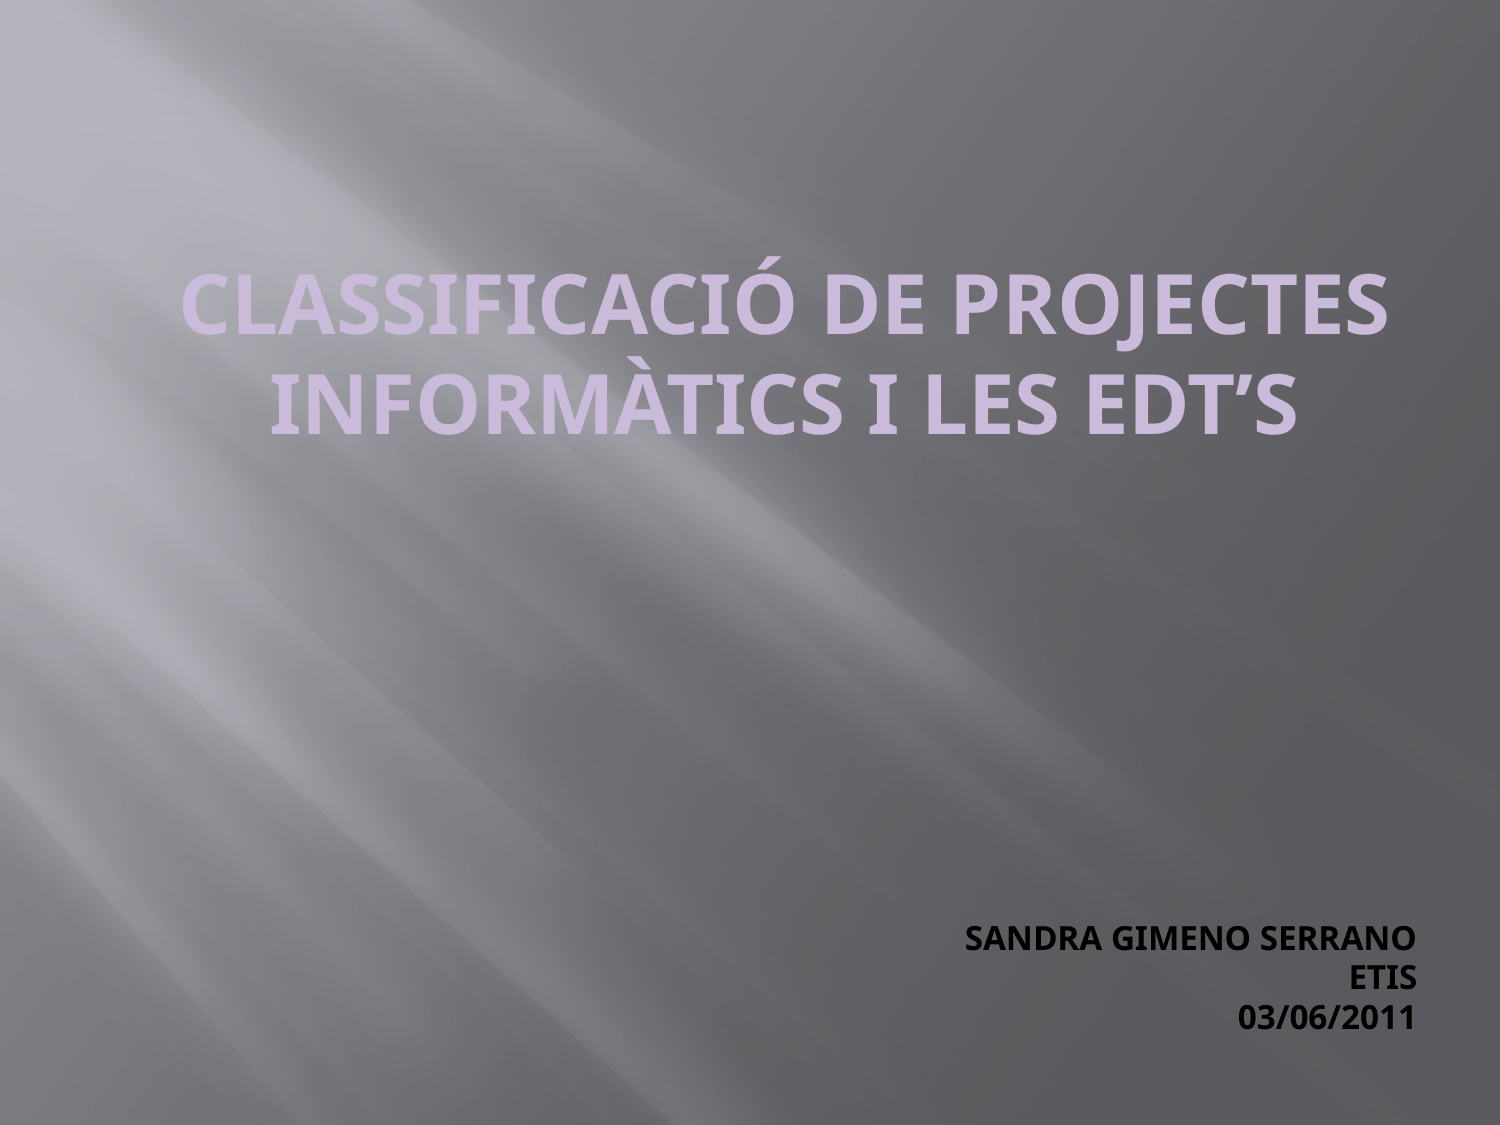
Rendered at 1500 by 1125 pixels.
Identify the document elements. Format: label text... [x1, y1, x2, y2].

subtitle CLASSIFICACIÓ DE PROJECTES INFORMÀTICS I LES EDT’S [147, 243, 1423, 646]
title Sandra GIMENO SERRANO etis 03/06/2011 [150, 798, 1425, 1037]
